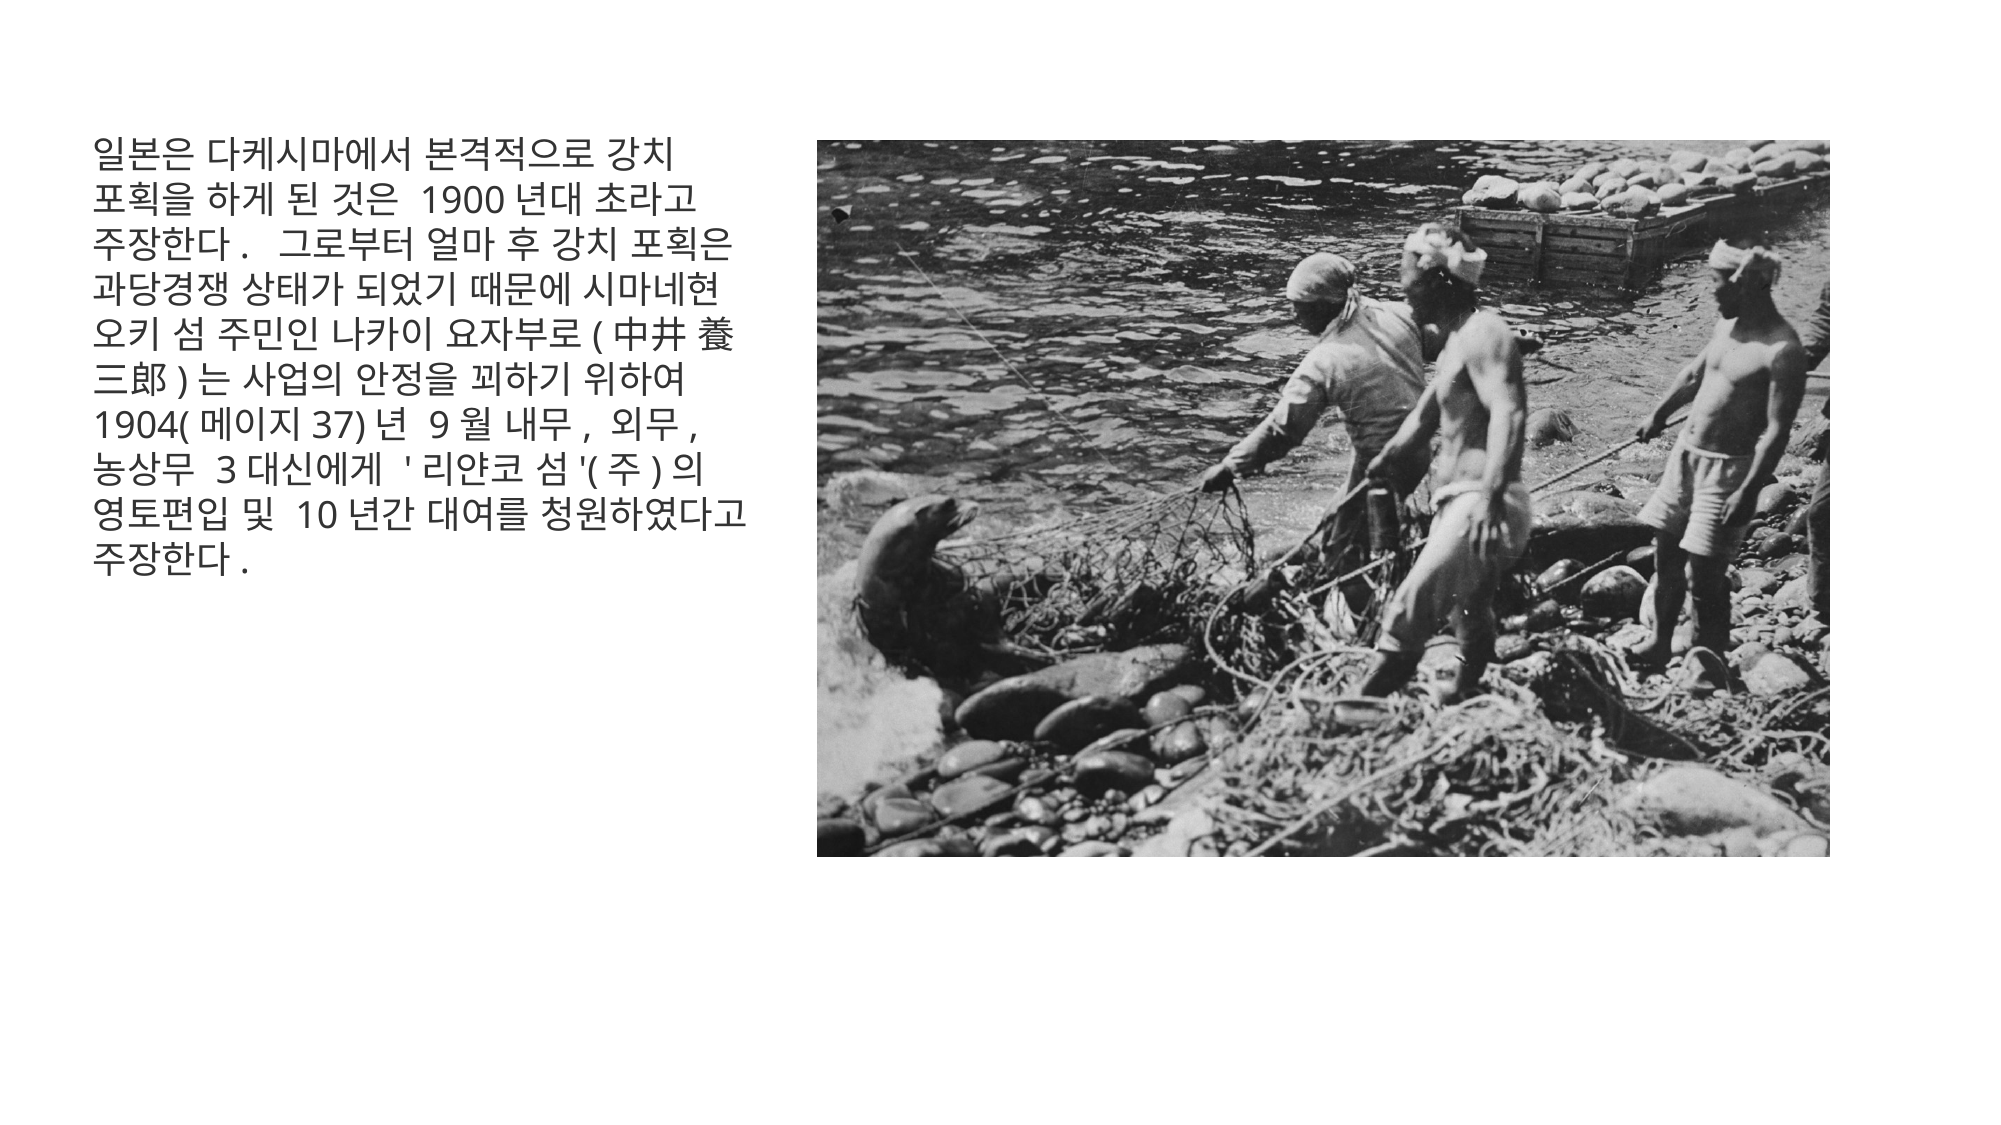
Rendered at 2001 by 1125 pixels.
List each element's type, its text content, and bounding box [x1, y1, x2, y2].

picture [816, 140, 1831, 858]
text_box 일본은 다케시마에서 본격적으로 강치 포획을 하게 된 것은 1900년대 초라고 주장한다. 그로부터 얼마 후 강치 포획은 과당경쟁 상태가 되었기 때문에 시마네현 오키 섬 주민인 나카이 요자부로(中井 養三郎)는 사업의 안정을 꾀하기 위하여 1904(메이지37)년 9월 내무, 외무, 농상무 3대신에게 '리얀코 섬'(주)의 영토편입 및 10년간 대여를 청원하였다고 주장한다. [78, 123, 775, 634]
